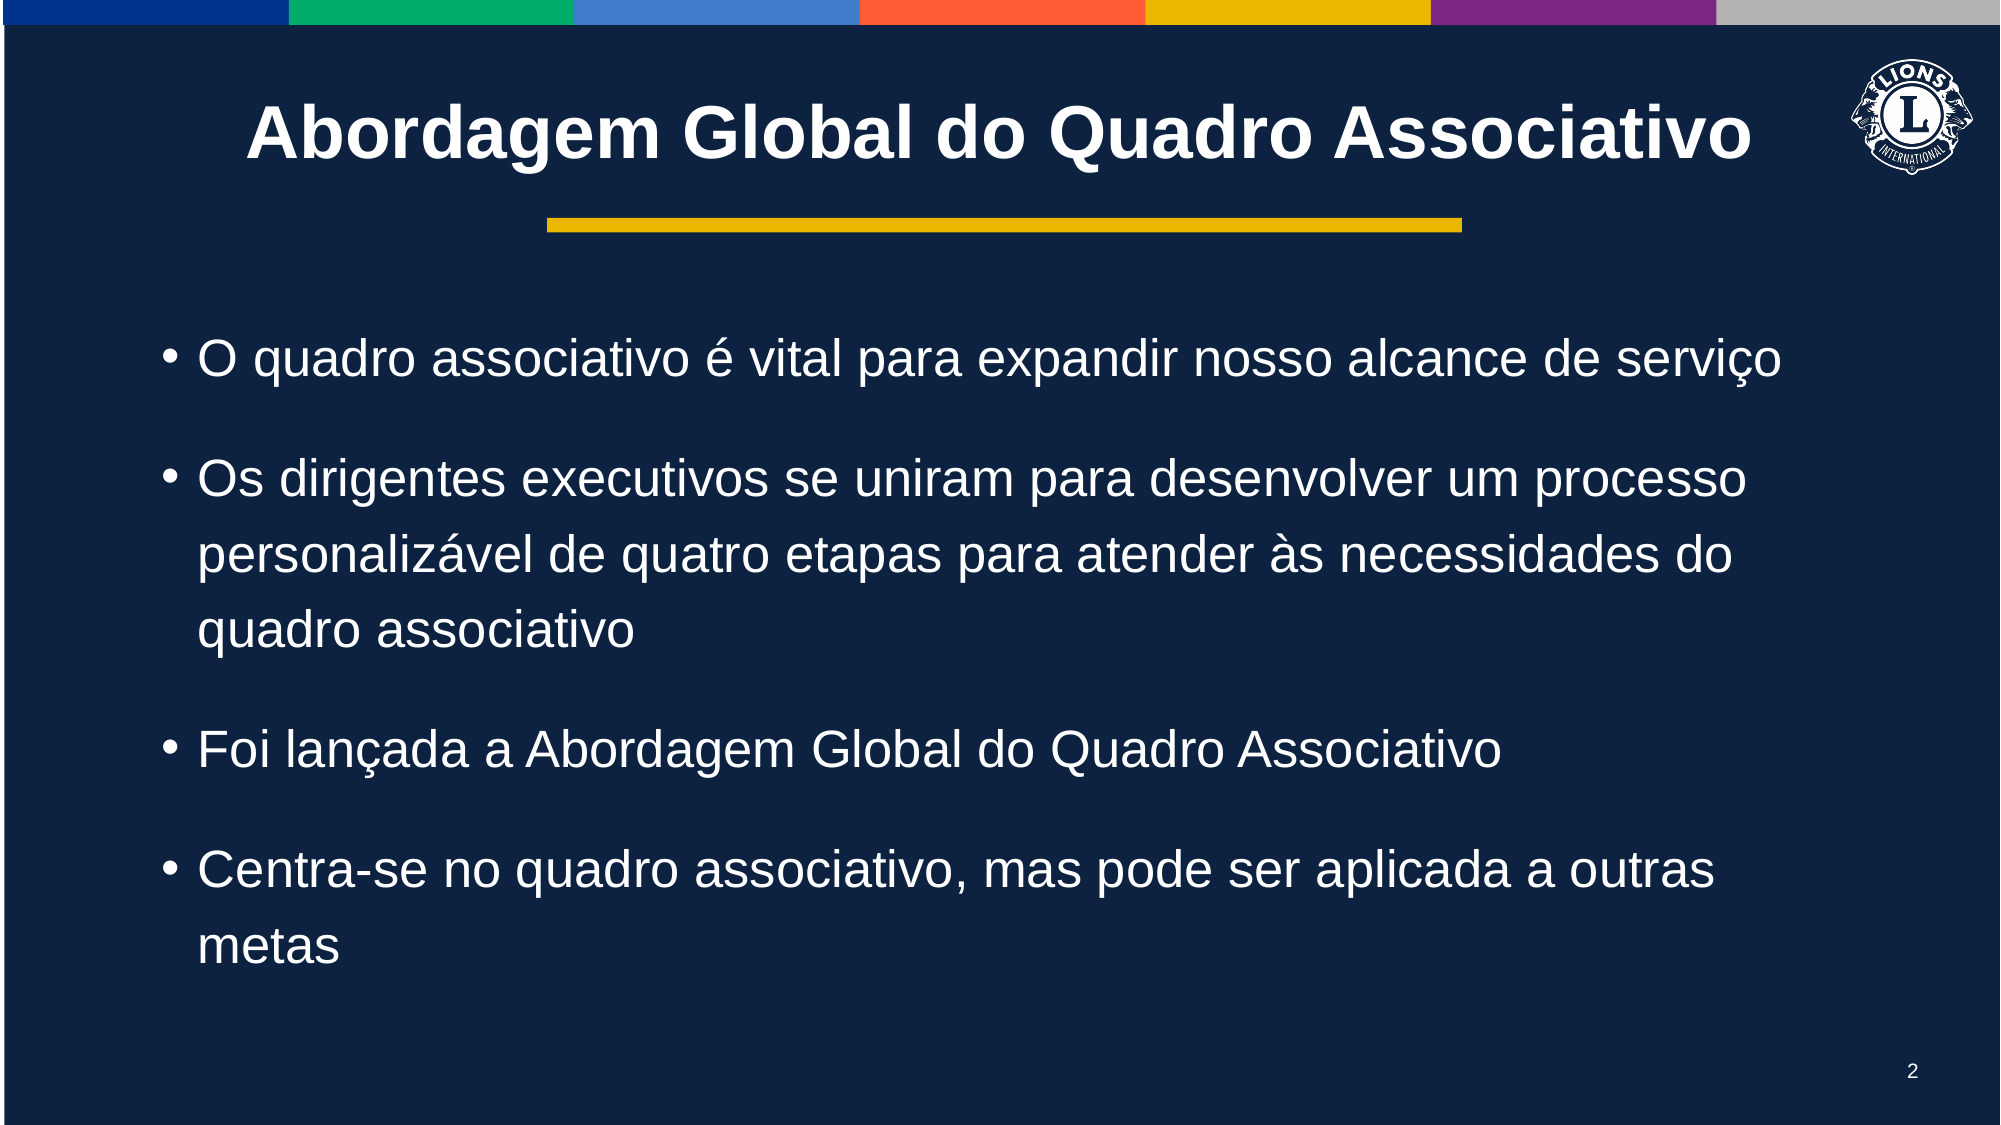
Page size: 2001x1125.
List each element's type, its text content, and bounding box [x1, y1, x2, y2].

text_box Abordagem Global do Quadro Associativo [13, 76, 1987, 214]
text_box O quadro associativo é vital para expandir nosso alcance de serviço Os dirigentes executivos se uniram para desenvolver um processo personalizável de quatro etapas para atender às necessidades do quadro associativo Foi lançada a Abordagem Global do Quadro Associativo Centra-se no quadro associativo, mas pode ser aplicada a outras metas [146, 304, 1872, 988]
text_box 2 [1892, 1049, 2000, 1125]
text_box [3, 0, 2000, 26]
text_box [547, 217, 1462, 233]
text_box [4, 26, 2000, 1125]
picture [1851, 59, 1973, 175]
